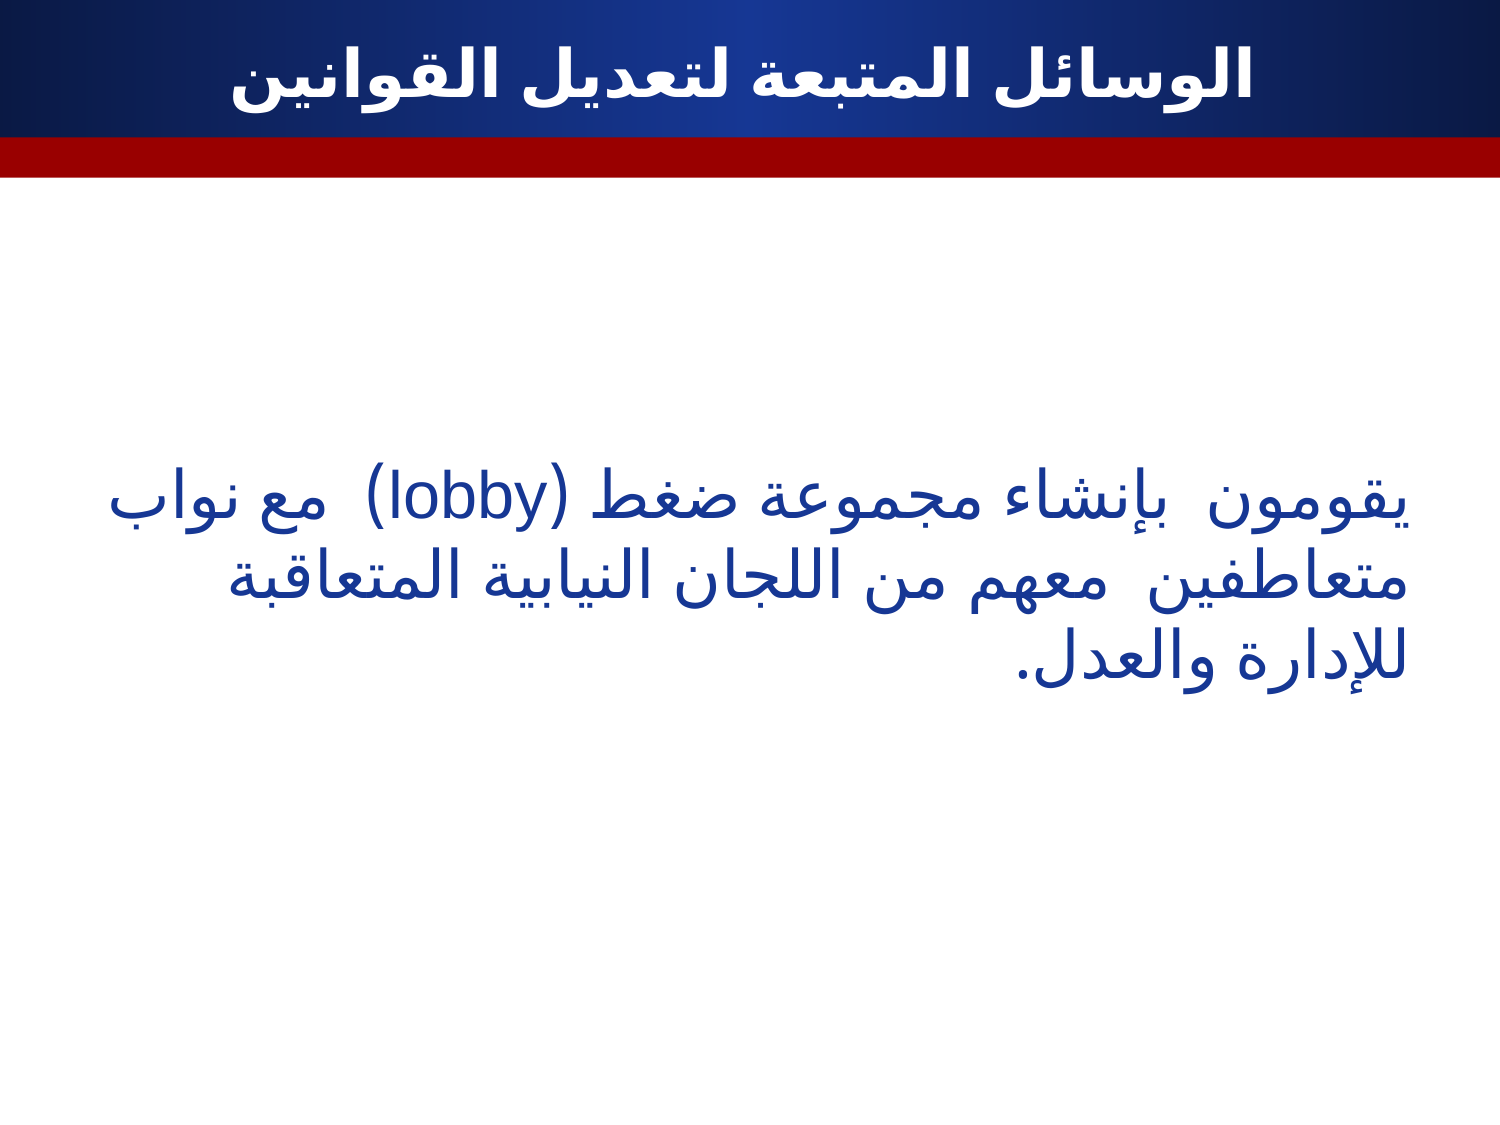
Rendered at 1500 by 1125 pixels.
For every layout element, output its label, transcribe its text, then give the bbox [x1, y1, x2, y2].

title الوسائل المتبعة لتعديل القوانين [49, 24, 1438, 118]
list يقومون بإنشاء مجموعة ضغط (lobby) مع نواب متعاطفين معهم من اللجان النيابية المتعاقبة للإدارة والعدل. [76, 444, 1427, 1125]
